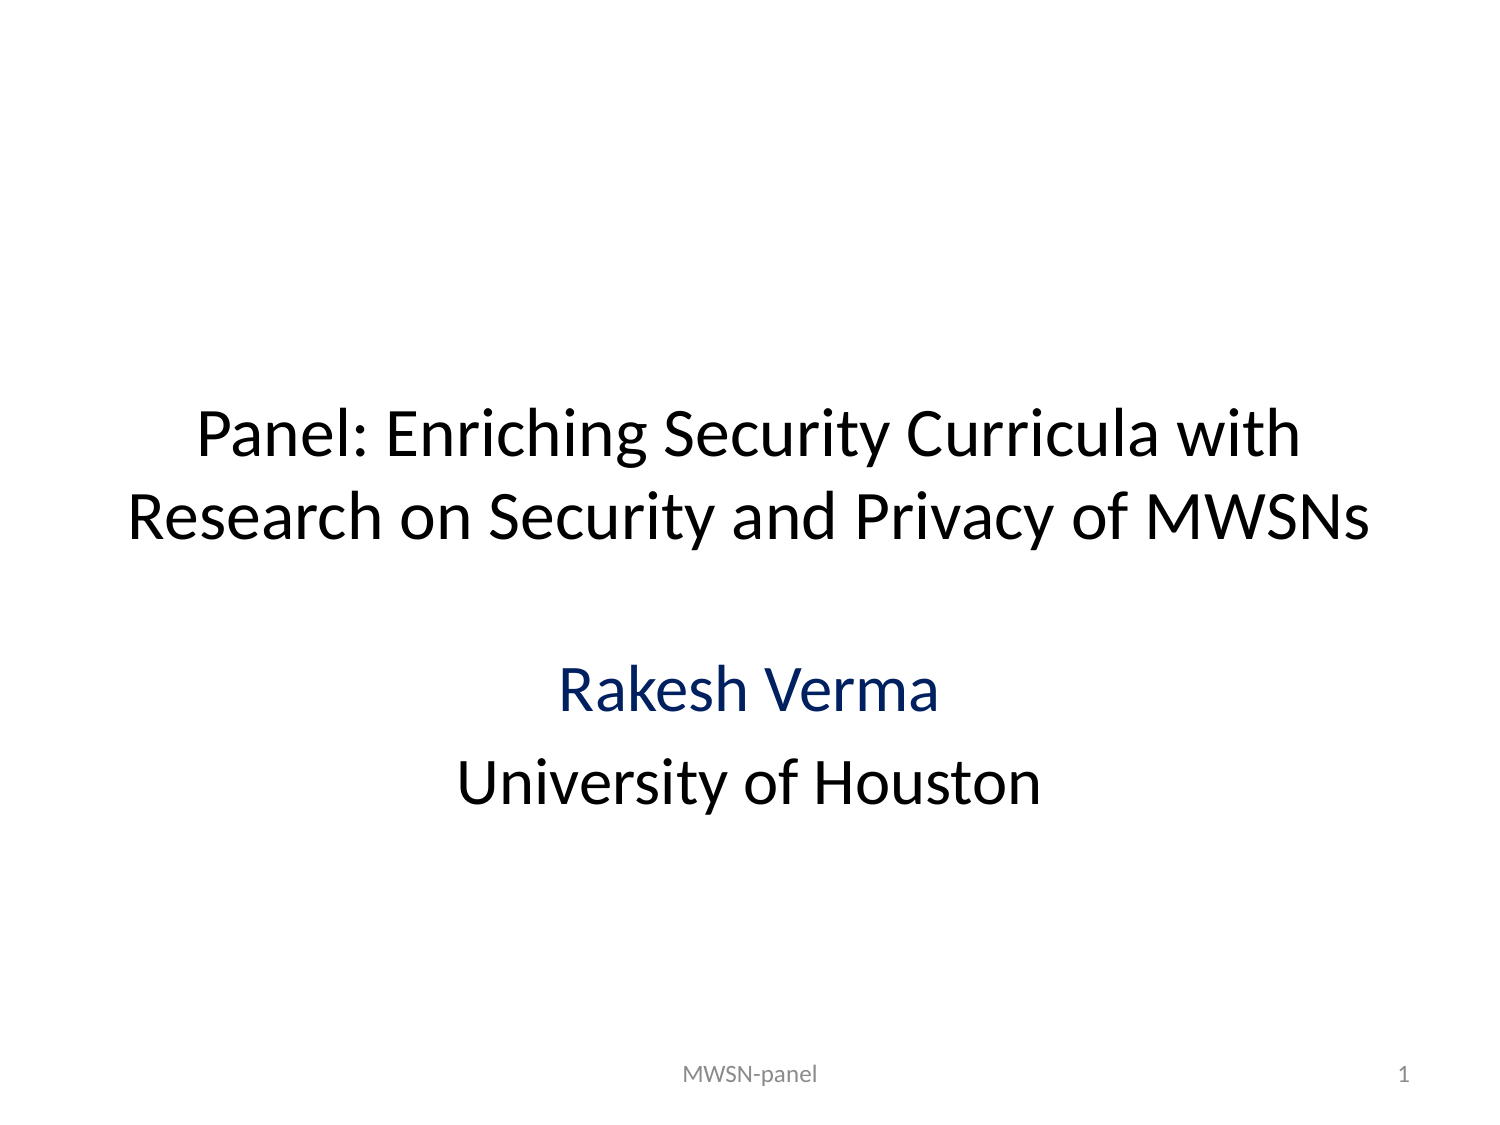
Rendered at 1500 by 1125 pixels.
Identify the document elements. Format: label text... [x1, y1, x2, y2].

footer MWSN-panel [512, 1042, 988, 1103]
slide_number 1 [1074, 1042, 1425, 1103]
subtitle Rakesh Verma University of Houston [225, 637, 1275, 925]
title Panel: Enriching Security Curricula with Research on Security and Privacy of MWSNs [112, 349, 1388, 591]
